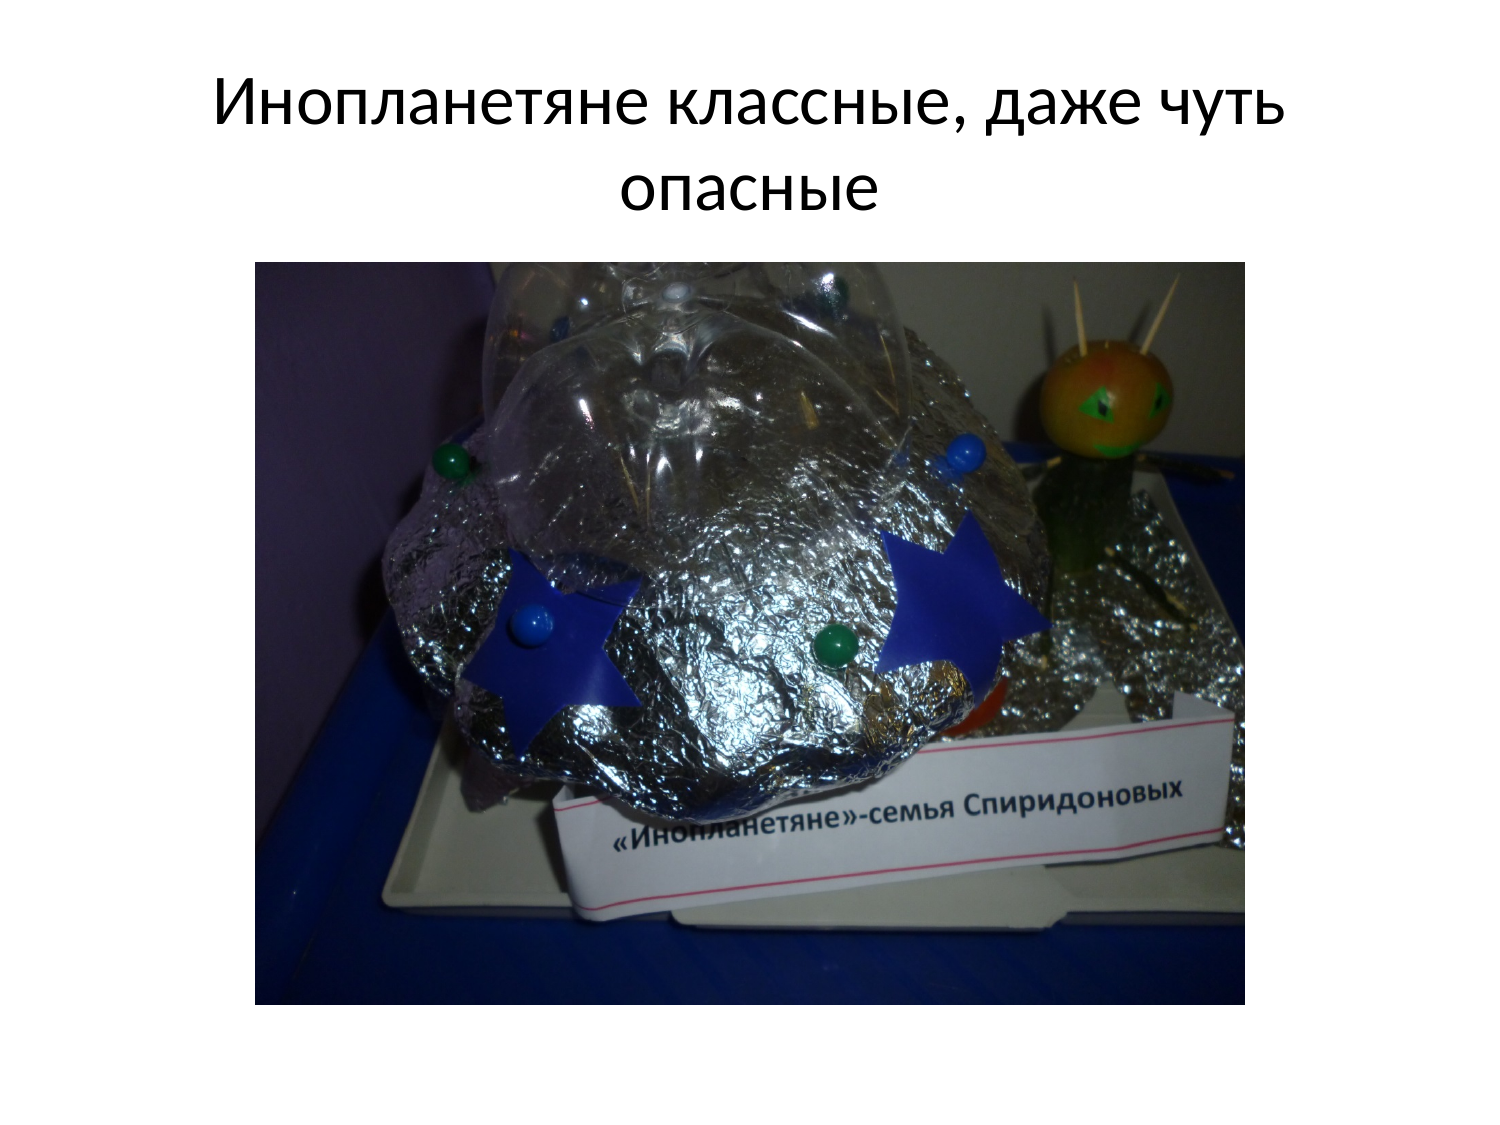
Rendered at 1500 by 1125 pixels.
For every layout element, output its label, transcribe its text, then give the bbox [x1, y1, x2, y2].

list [254, 262, 1246, 1006]
title Инопланетяне классные, даже чуть опасные [75, 45, 1425, 233]
